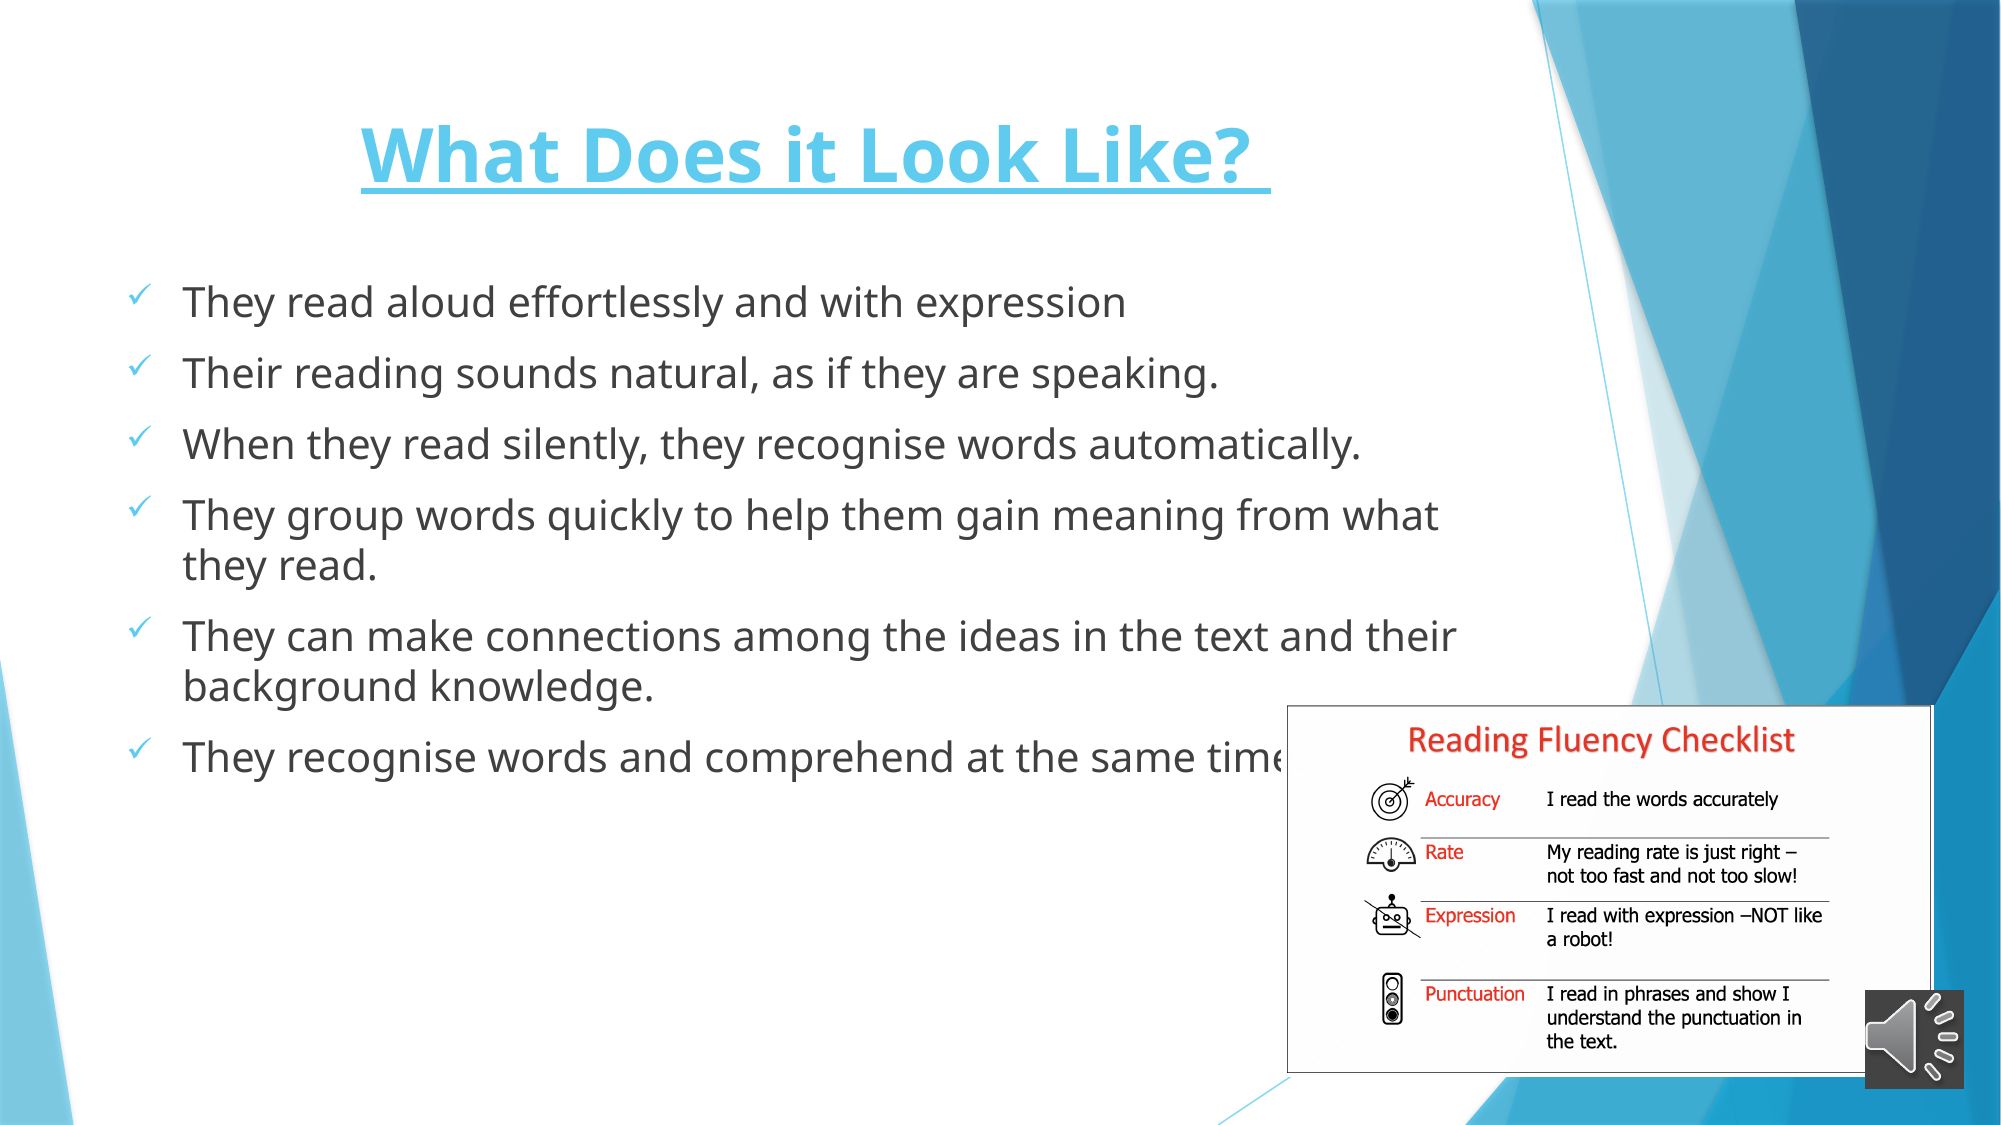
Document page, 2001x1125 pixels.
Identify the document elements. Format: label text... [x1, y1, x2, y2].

list They read aloud effortlessly and with expression Their reading sounds natural, as if they are speaking. When they read silently, they recognise words automatically. They group words quickly to help them gain meaning from what they read. They can make connections among the ideas in the text and their background knowledge. They recognise words and comprehend at the same time. [111, 268, 1522, 906]
title What Does it Look Like? [111, 99, 1522, 221]
picture [1280, 704, 1966, 1091]
